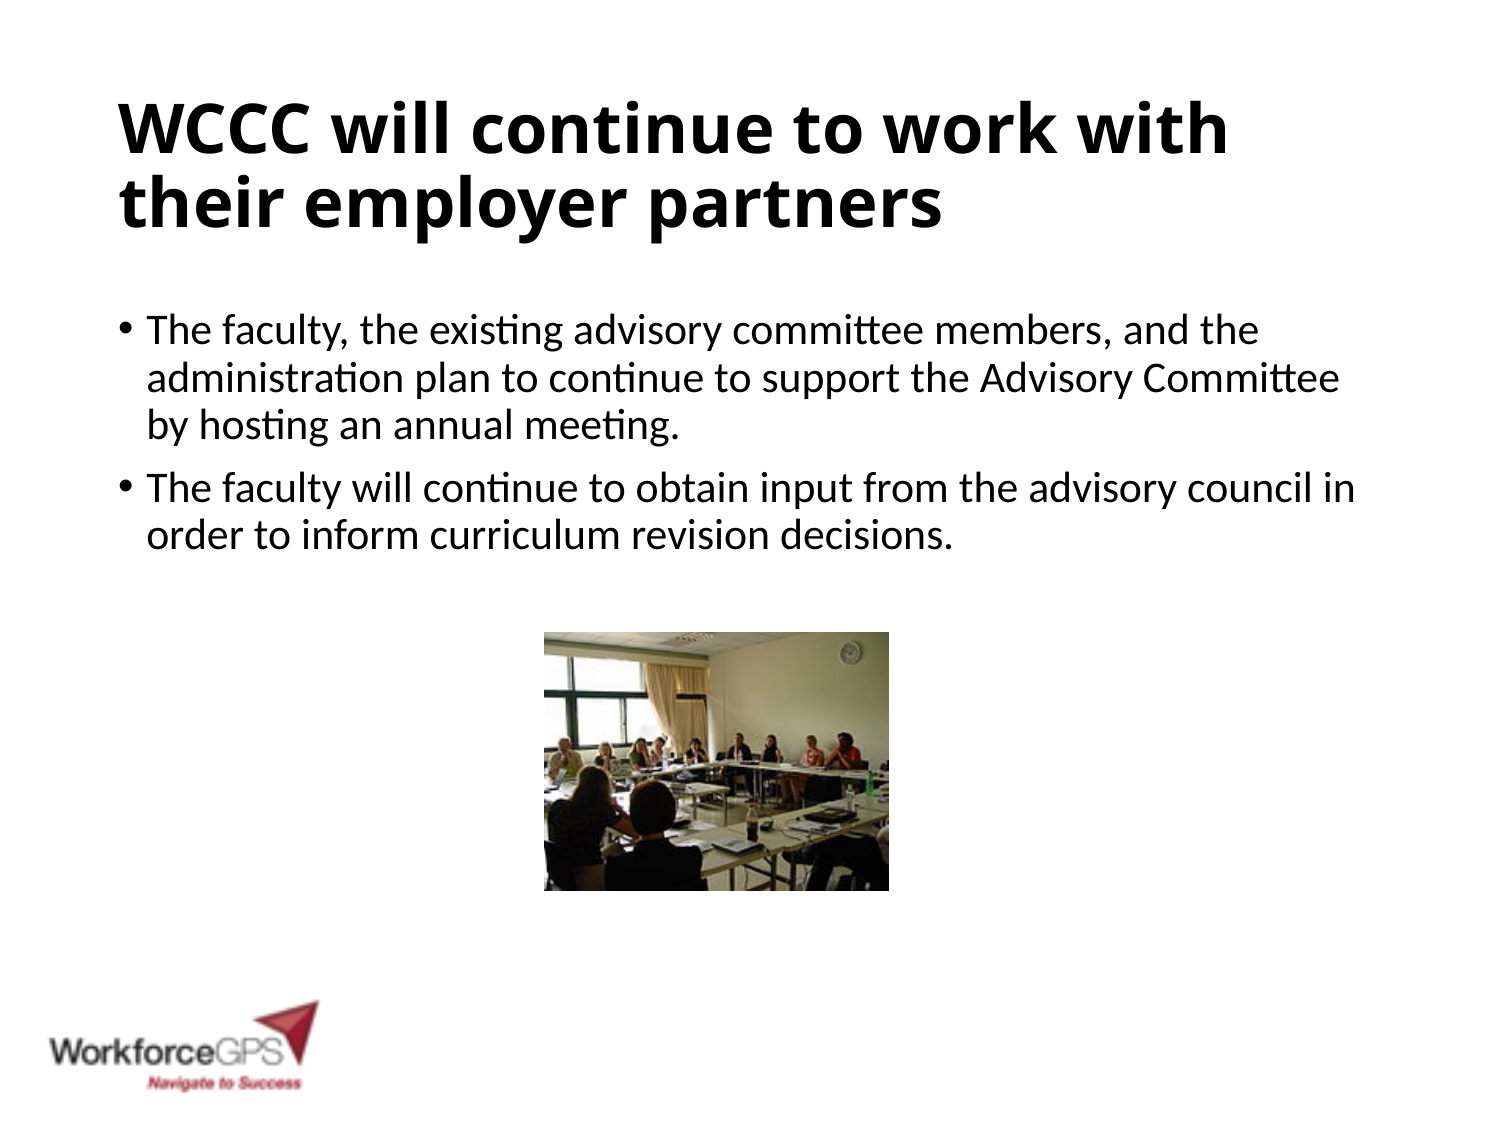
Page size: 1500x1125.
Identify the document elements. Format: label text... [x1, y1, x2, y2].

picture [544, 632, 889, 891]
picture [29, 998, 368, 1104]
title WCCC will continue to work with their employer partners [103, 59, 1397, 278]
list The faculty, the existing advisory committee members, and the administration plan to continue to support the Advisory Committee by hosting an annual meeting. The faculty will continue to obtain input from the advisory council in order to inform curriculum revision decisions. [103, 299, 1397, 1014]
